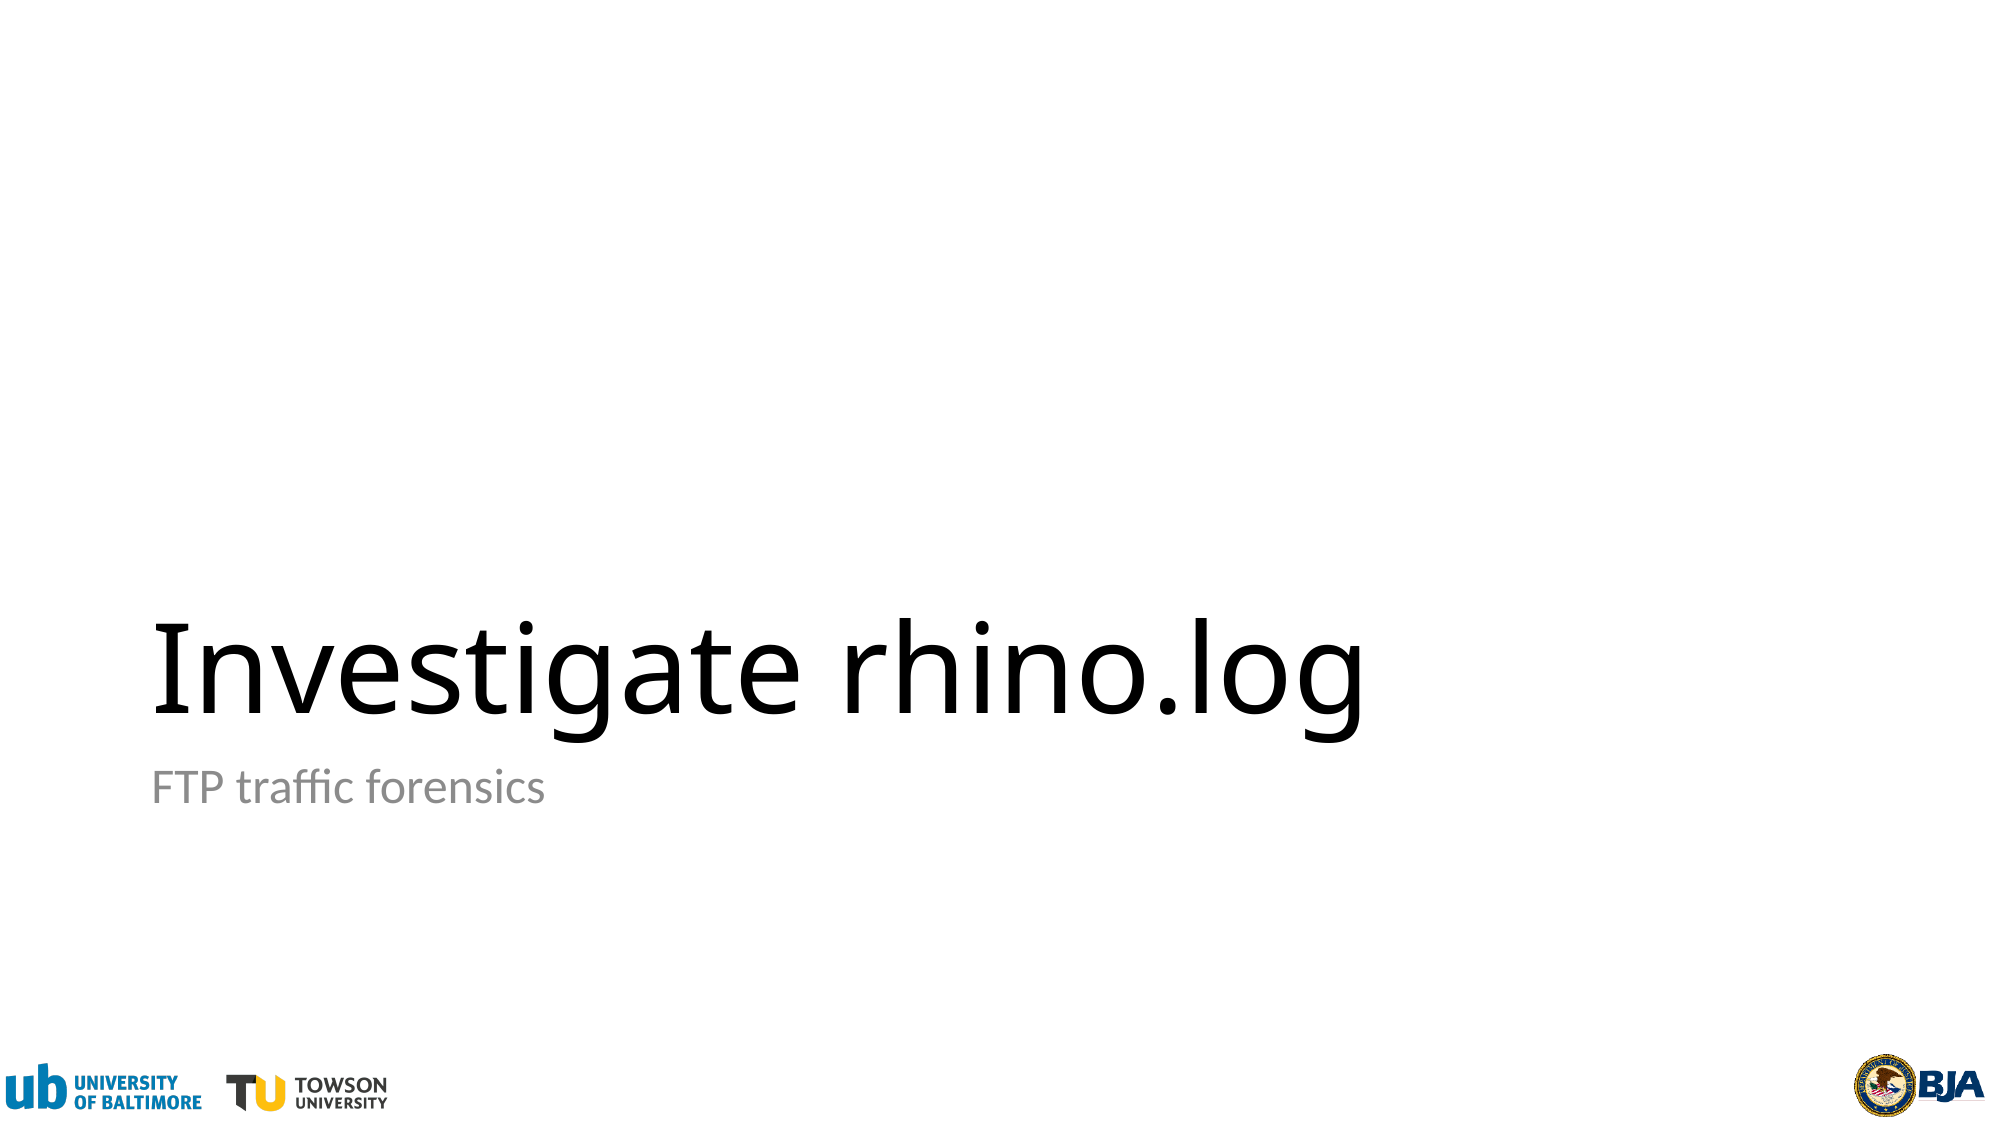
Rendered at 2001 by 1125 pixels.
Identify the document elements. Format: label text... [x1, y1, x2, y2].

title Investigate rhino.log [136, 280, 1862, 749]
list FTP traffic forensics [136, 752, 1862, 999]
picture [1854, 1054, 1986, 1117]
picture [0, 1031, 407, 1125]
